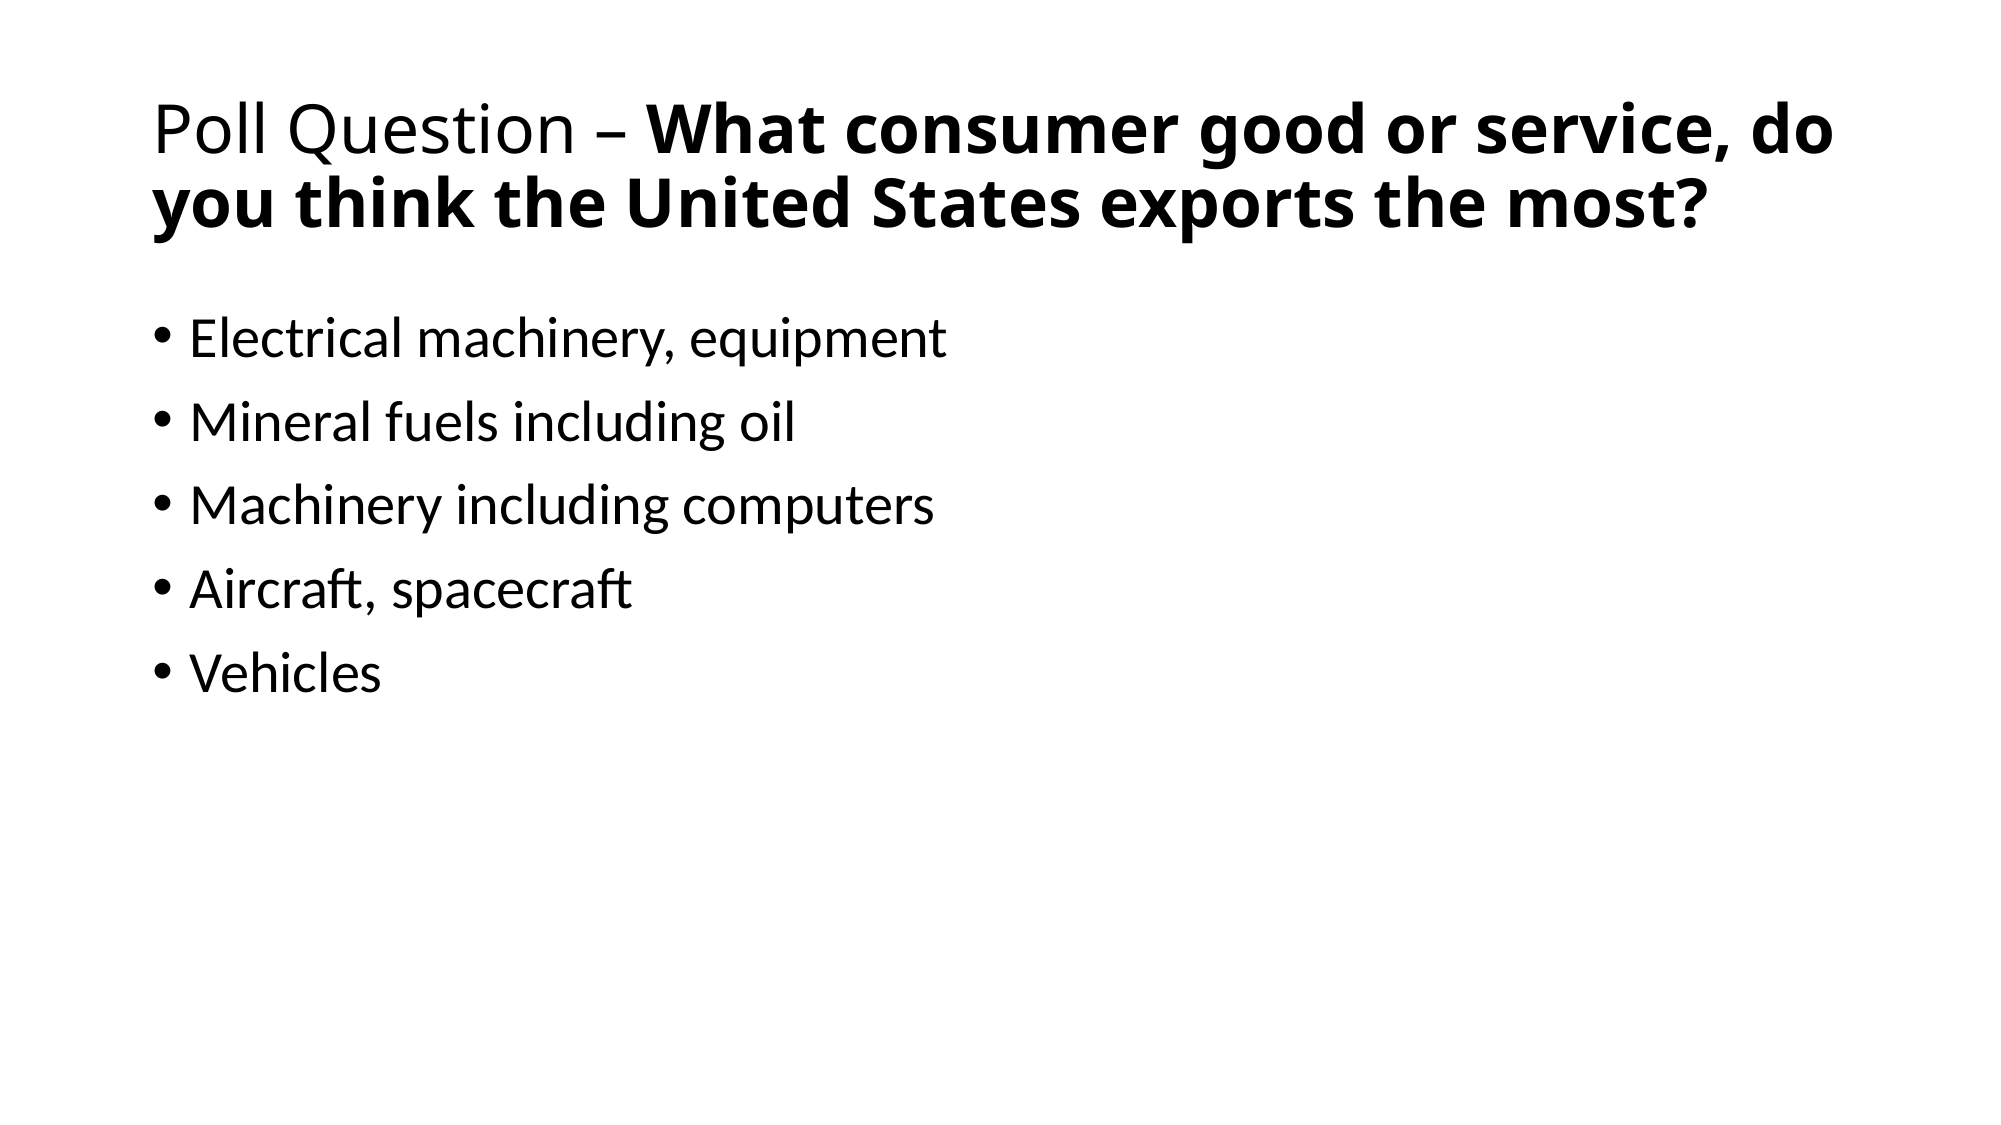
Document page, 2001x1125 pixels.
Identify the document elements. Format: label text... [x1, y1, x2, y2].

title Poll Question – What consumer good or service, do you think the United States exports the most? [137, 59, 1863, 278]
list Electrical machinery, equipment Mineral fuels including oil Machinery including computers Aircraft, spacecraft Vehicles [137, 299, 1863, 1014]
